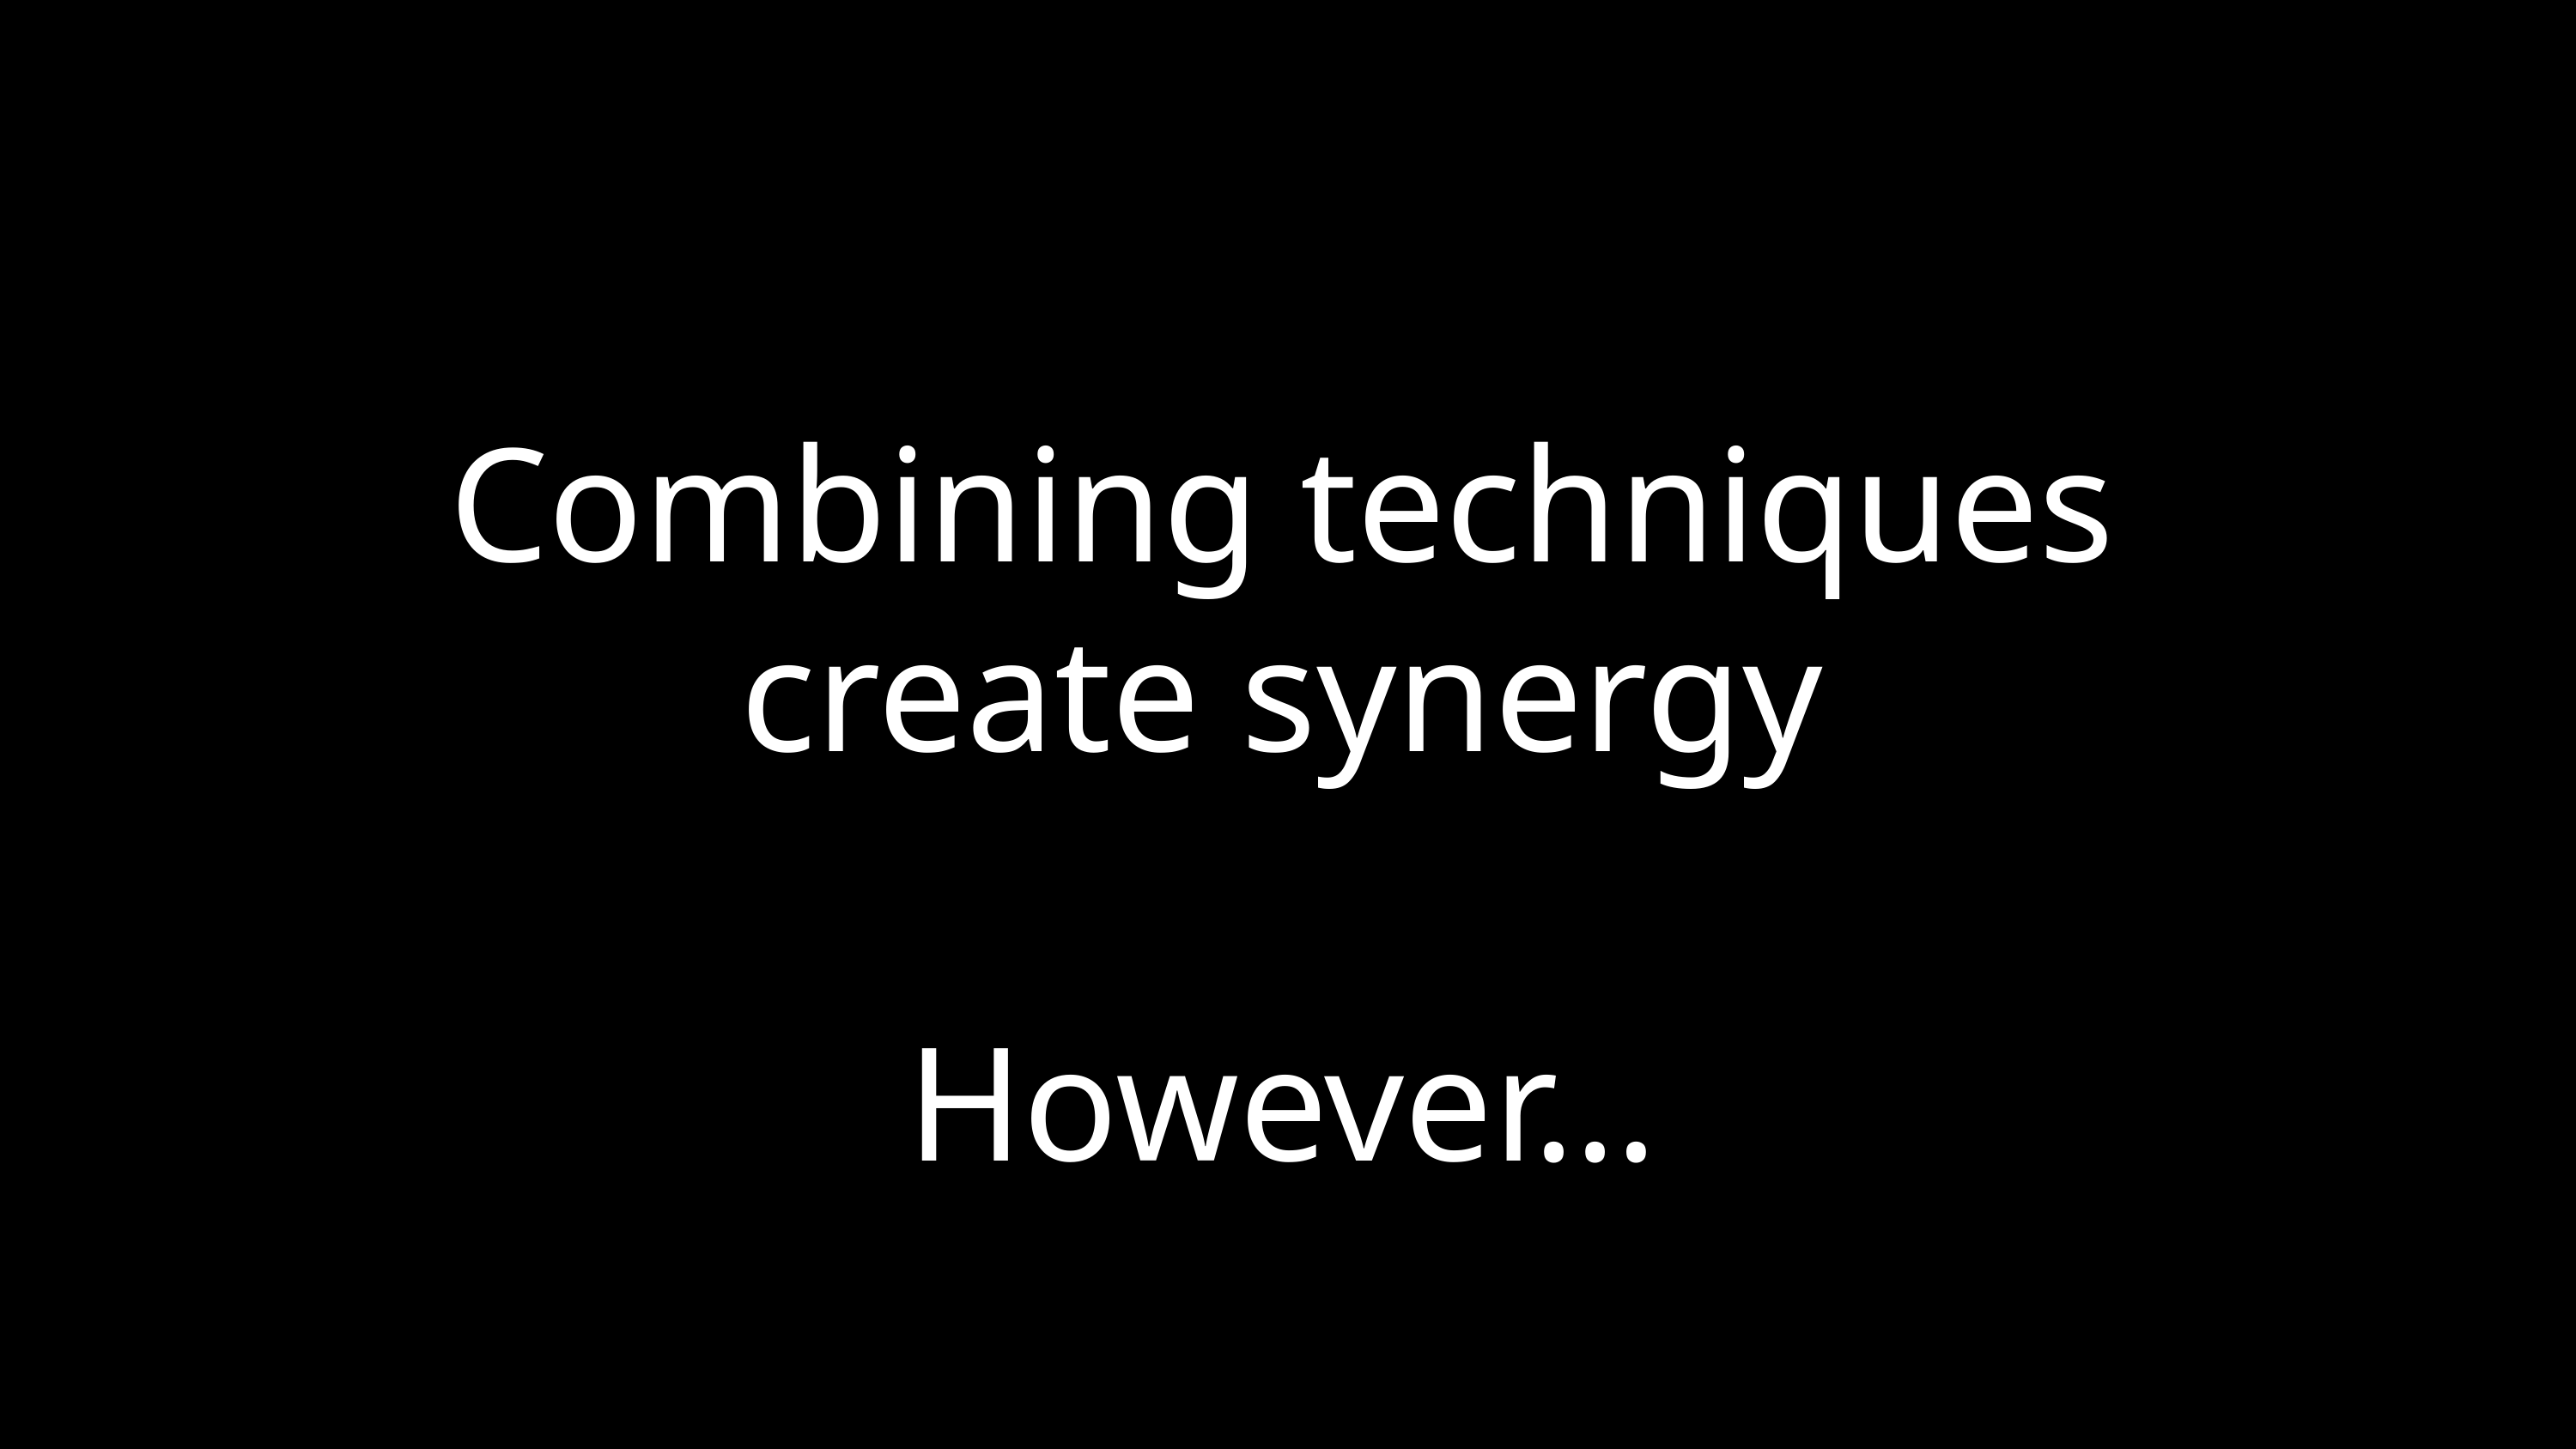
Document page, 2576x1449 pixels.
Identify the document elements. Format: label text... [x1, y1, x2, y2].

title Combining techniques create synergy [307, 433, 2269, 754]
text_box However… [308, 938, 2268, 1258]
